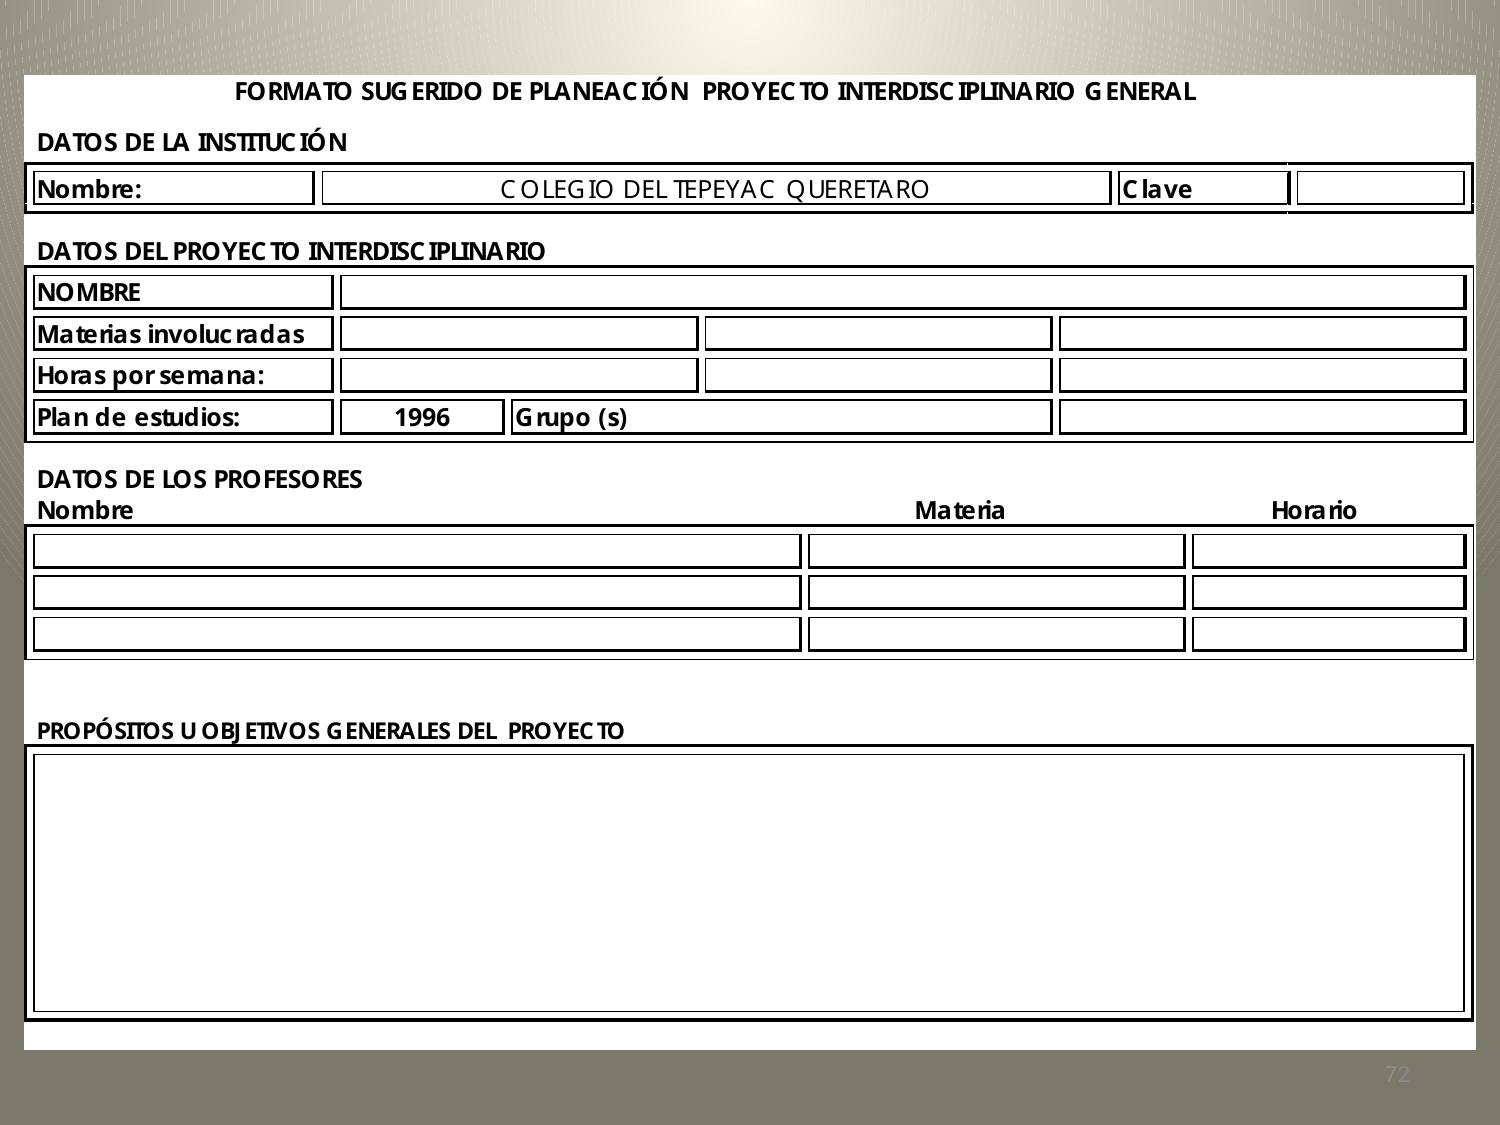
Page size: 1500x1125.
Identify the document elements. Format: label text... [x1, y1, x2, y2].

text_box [23, 74, 1477, 1051]
slide_number 72 [1074, 1058, 1425, 1103]
